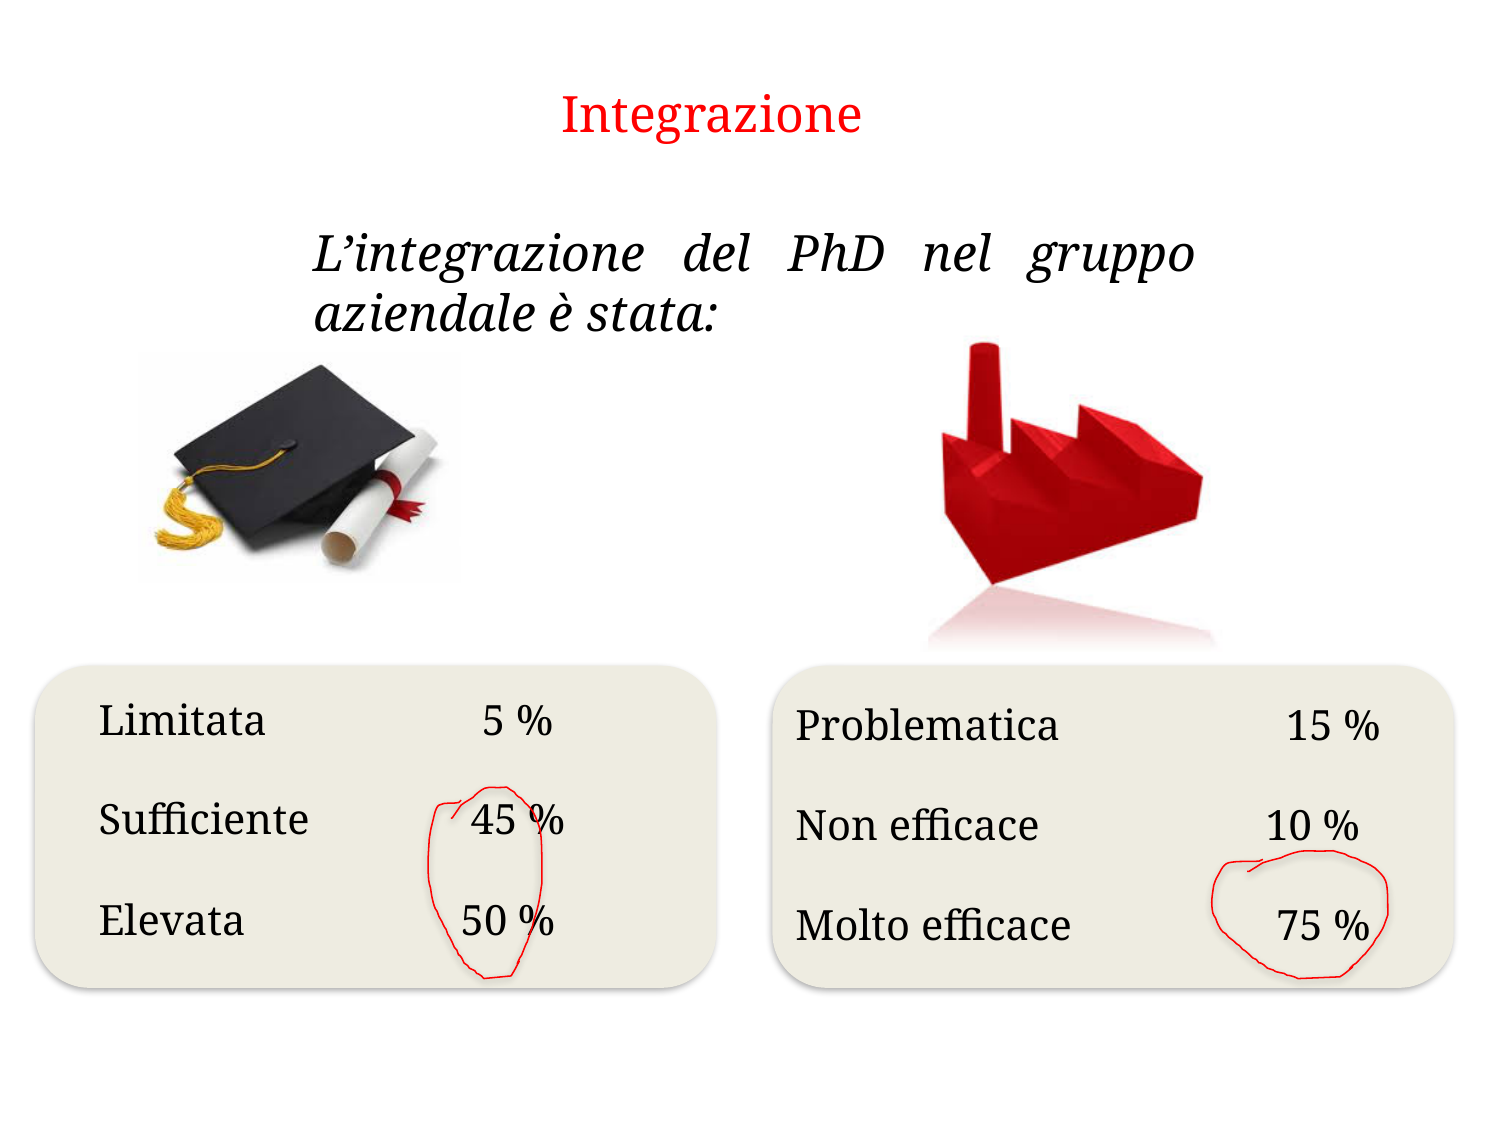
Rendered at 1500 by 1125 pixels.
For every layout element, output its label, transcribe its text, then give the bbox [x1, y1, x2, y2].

text_box Integrazione [546, 75, 878, 150]
text_box Problematica 15 % Non efficace 10 % Molto efficace 75 % [780, 691, 1396, 1007]
text_box [427, 786, 543, 980]
text_box [772, 692, 780, 962]
text_box Limitata 5 % Sufficiente 45 % Elevata 50 % [83, 685, 581, 1001]
text_box [1210, 849, 1389, 980]
picture [904, 324, 1237, 652]
text_box [34, 665, 717, 988]
text_box L’integrazione del PhD nel gruppo aziendale è stata: [299, 214, 1212, 350]
text_box [780, 665, 1454, 988]
picture [137, 352, 461, 583]
